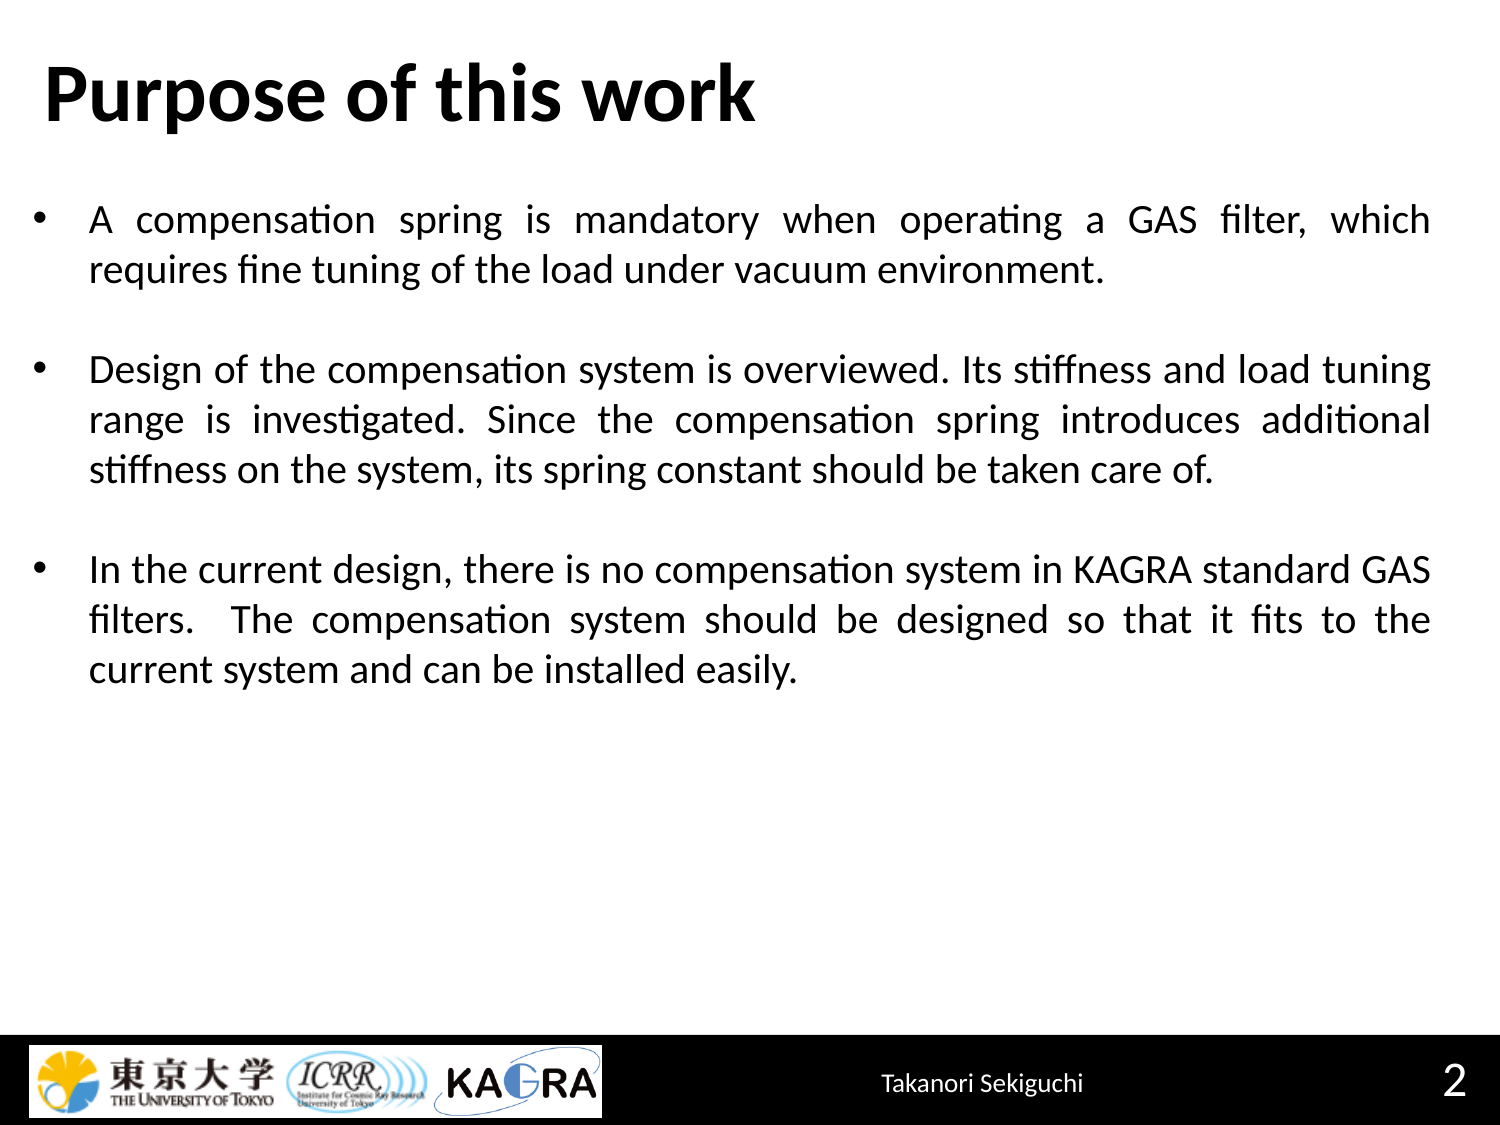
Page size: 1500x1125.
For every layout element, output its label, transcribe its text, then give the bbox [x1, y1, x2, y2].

title Purpose of this work [29, 30, 1459, 145]
picture [29, 1045, 602, 1118]
slide_number 2 [1352, 1046, 1483, 1107]
text_box A compensation spring is mandatory when operating a GAS filter, which requires fine tuning of the load under vacuum environment. Design of the compensation system is overviewed. Its stiffness and load tuning range is investigated. Since the compensation spring introduces additional stiffness on the system, its spring constant should be taken care of. In the current design, there is no compensation system in KAGRA standard GAS filters. The compensation system should be designed so that it fits to the current system and can be installed easily. [17, 184, 1447, 835]
